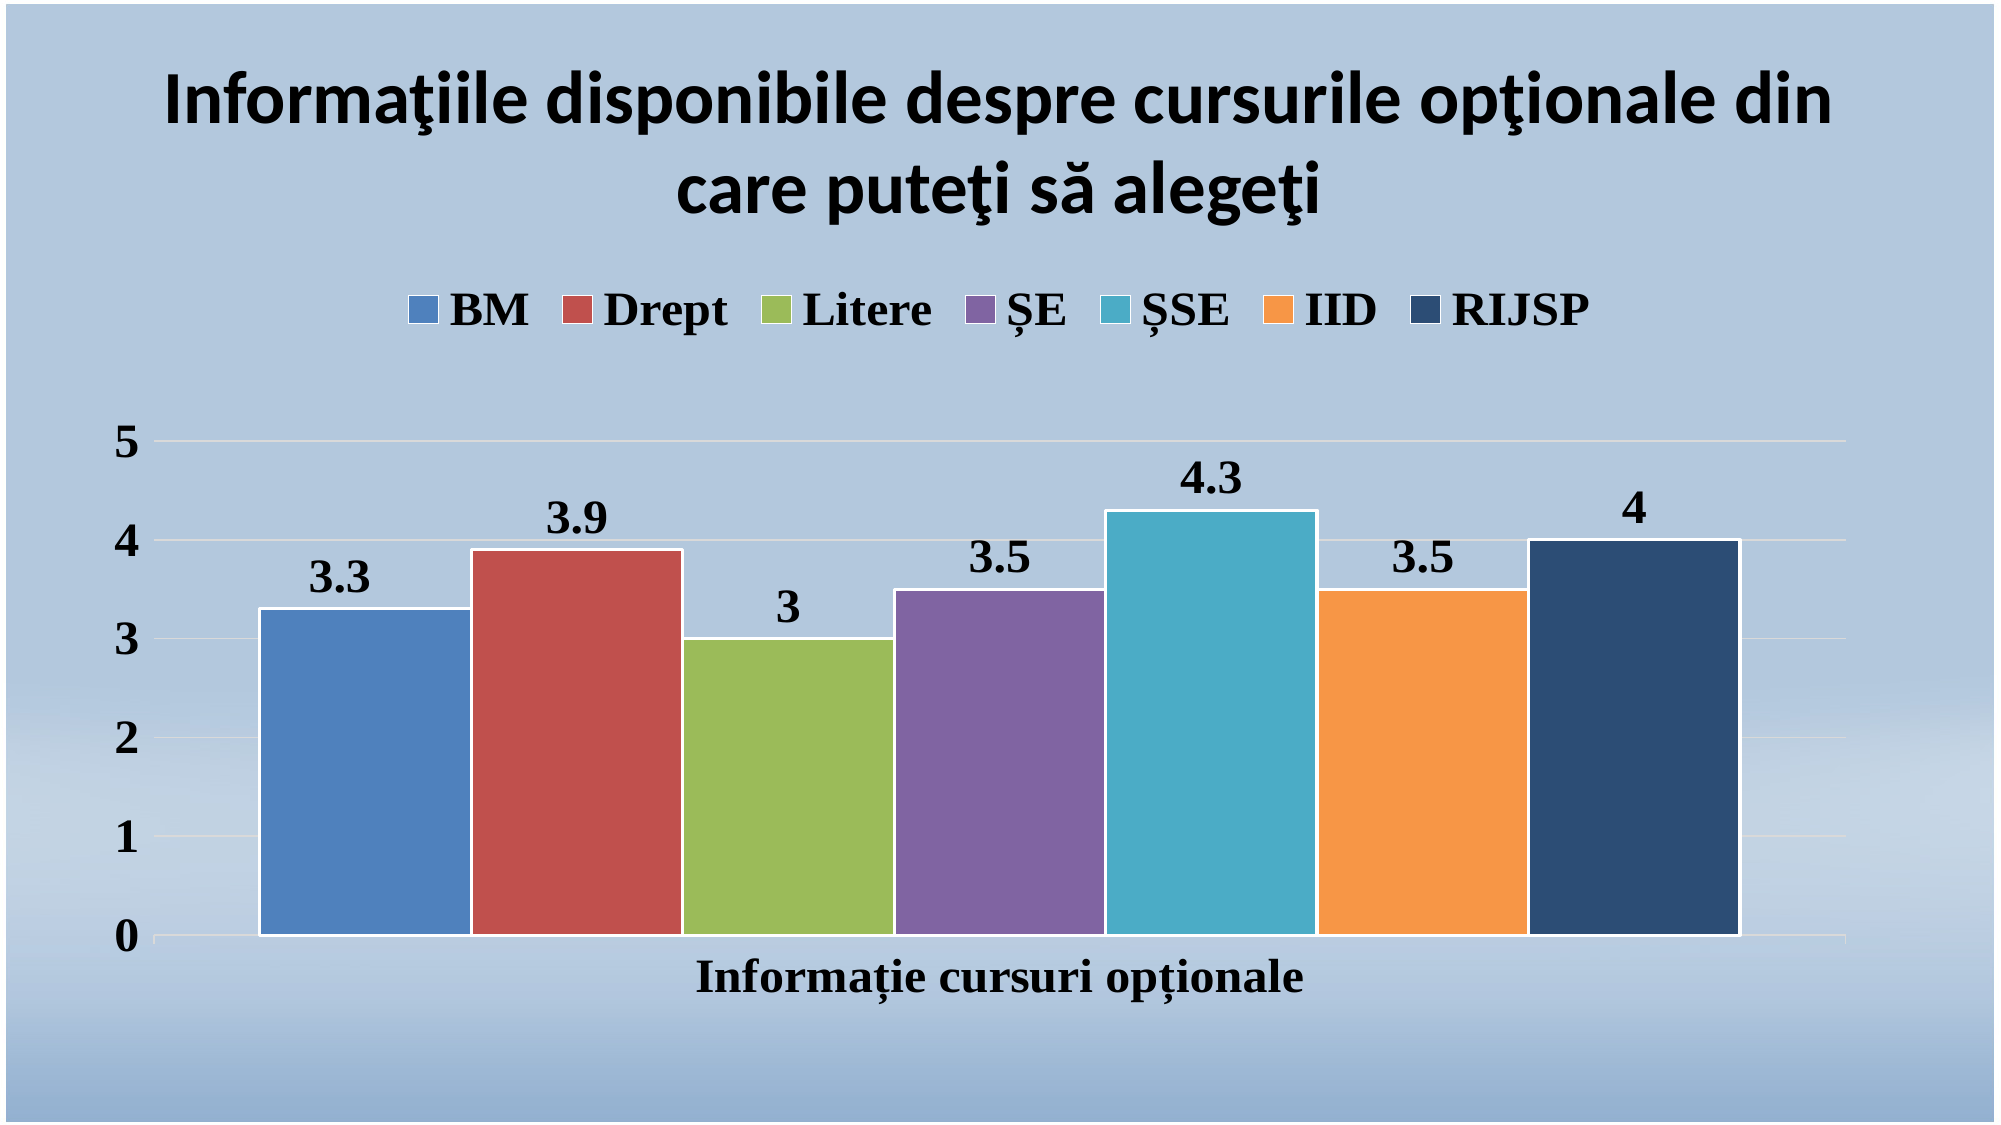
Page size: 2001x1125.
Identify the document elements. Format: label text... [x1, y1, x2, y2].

title Informaţiile disponibile despre cursurile opţionale din care puteţi să alegeţi [99, 45, 1900, 233]
chart [99, 262, 1901, 1006]
picture [0, 0, 2001, 1125]
